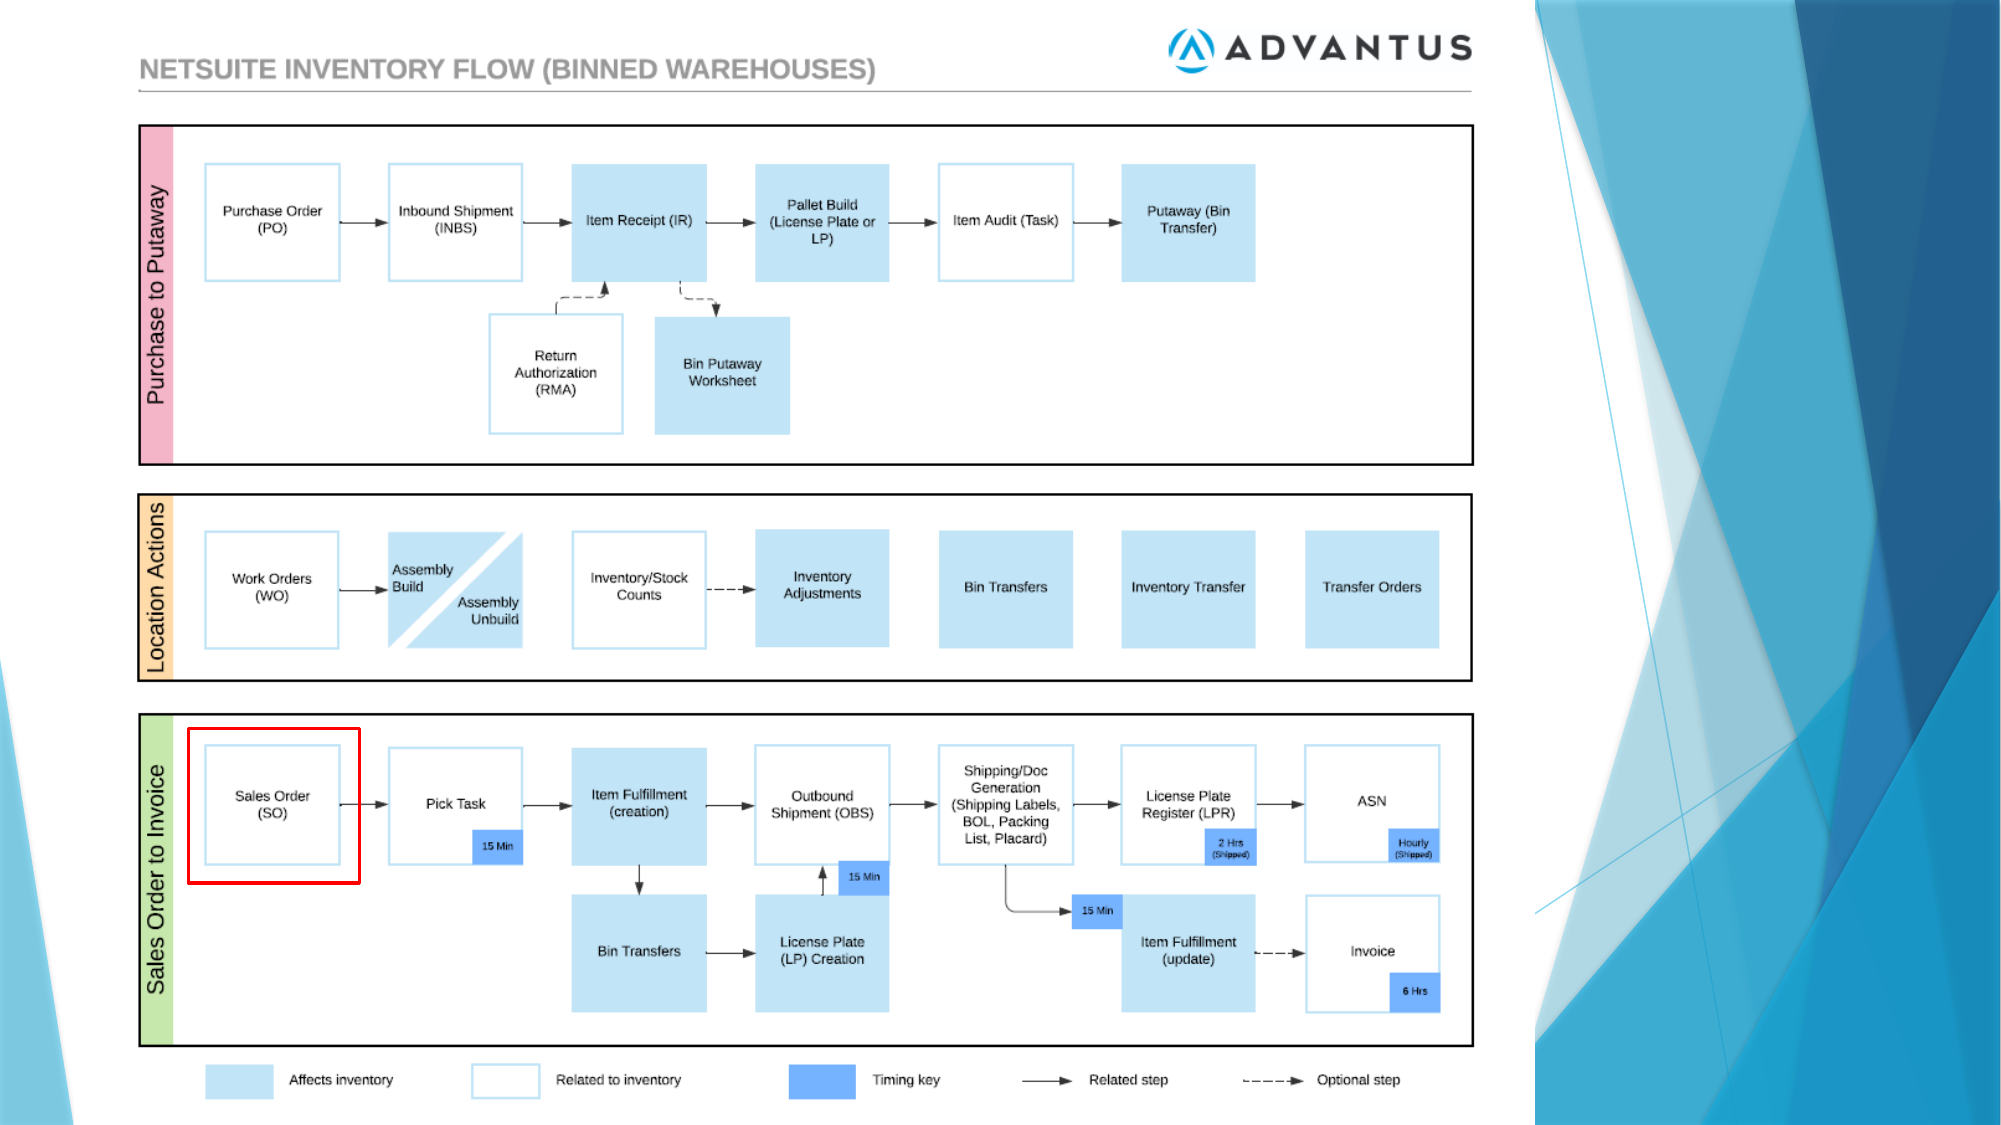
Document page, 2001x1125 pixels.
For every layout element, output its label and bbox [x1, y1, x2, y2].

picture [73, 0, 1536, 1125]
